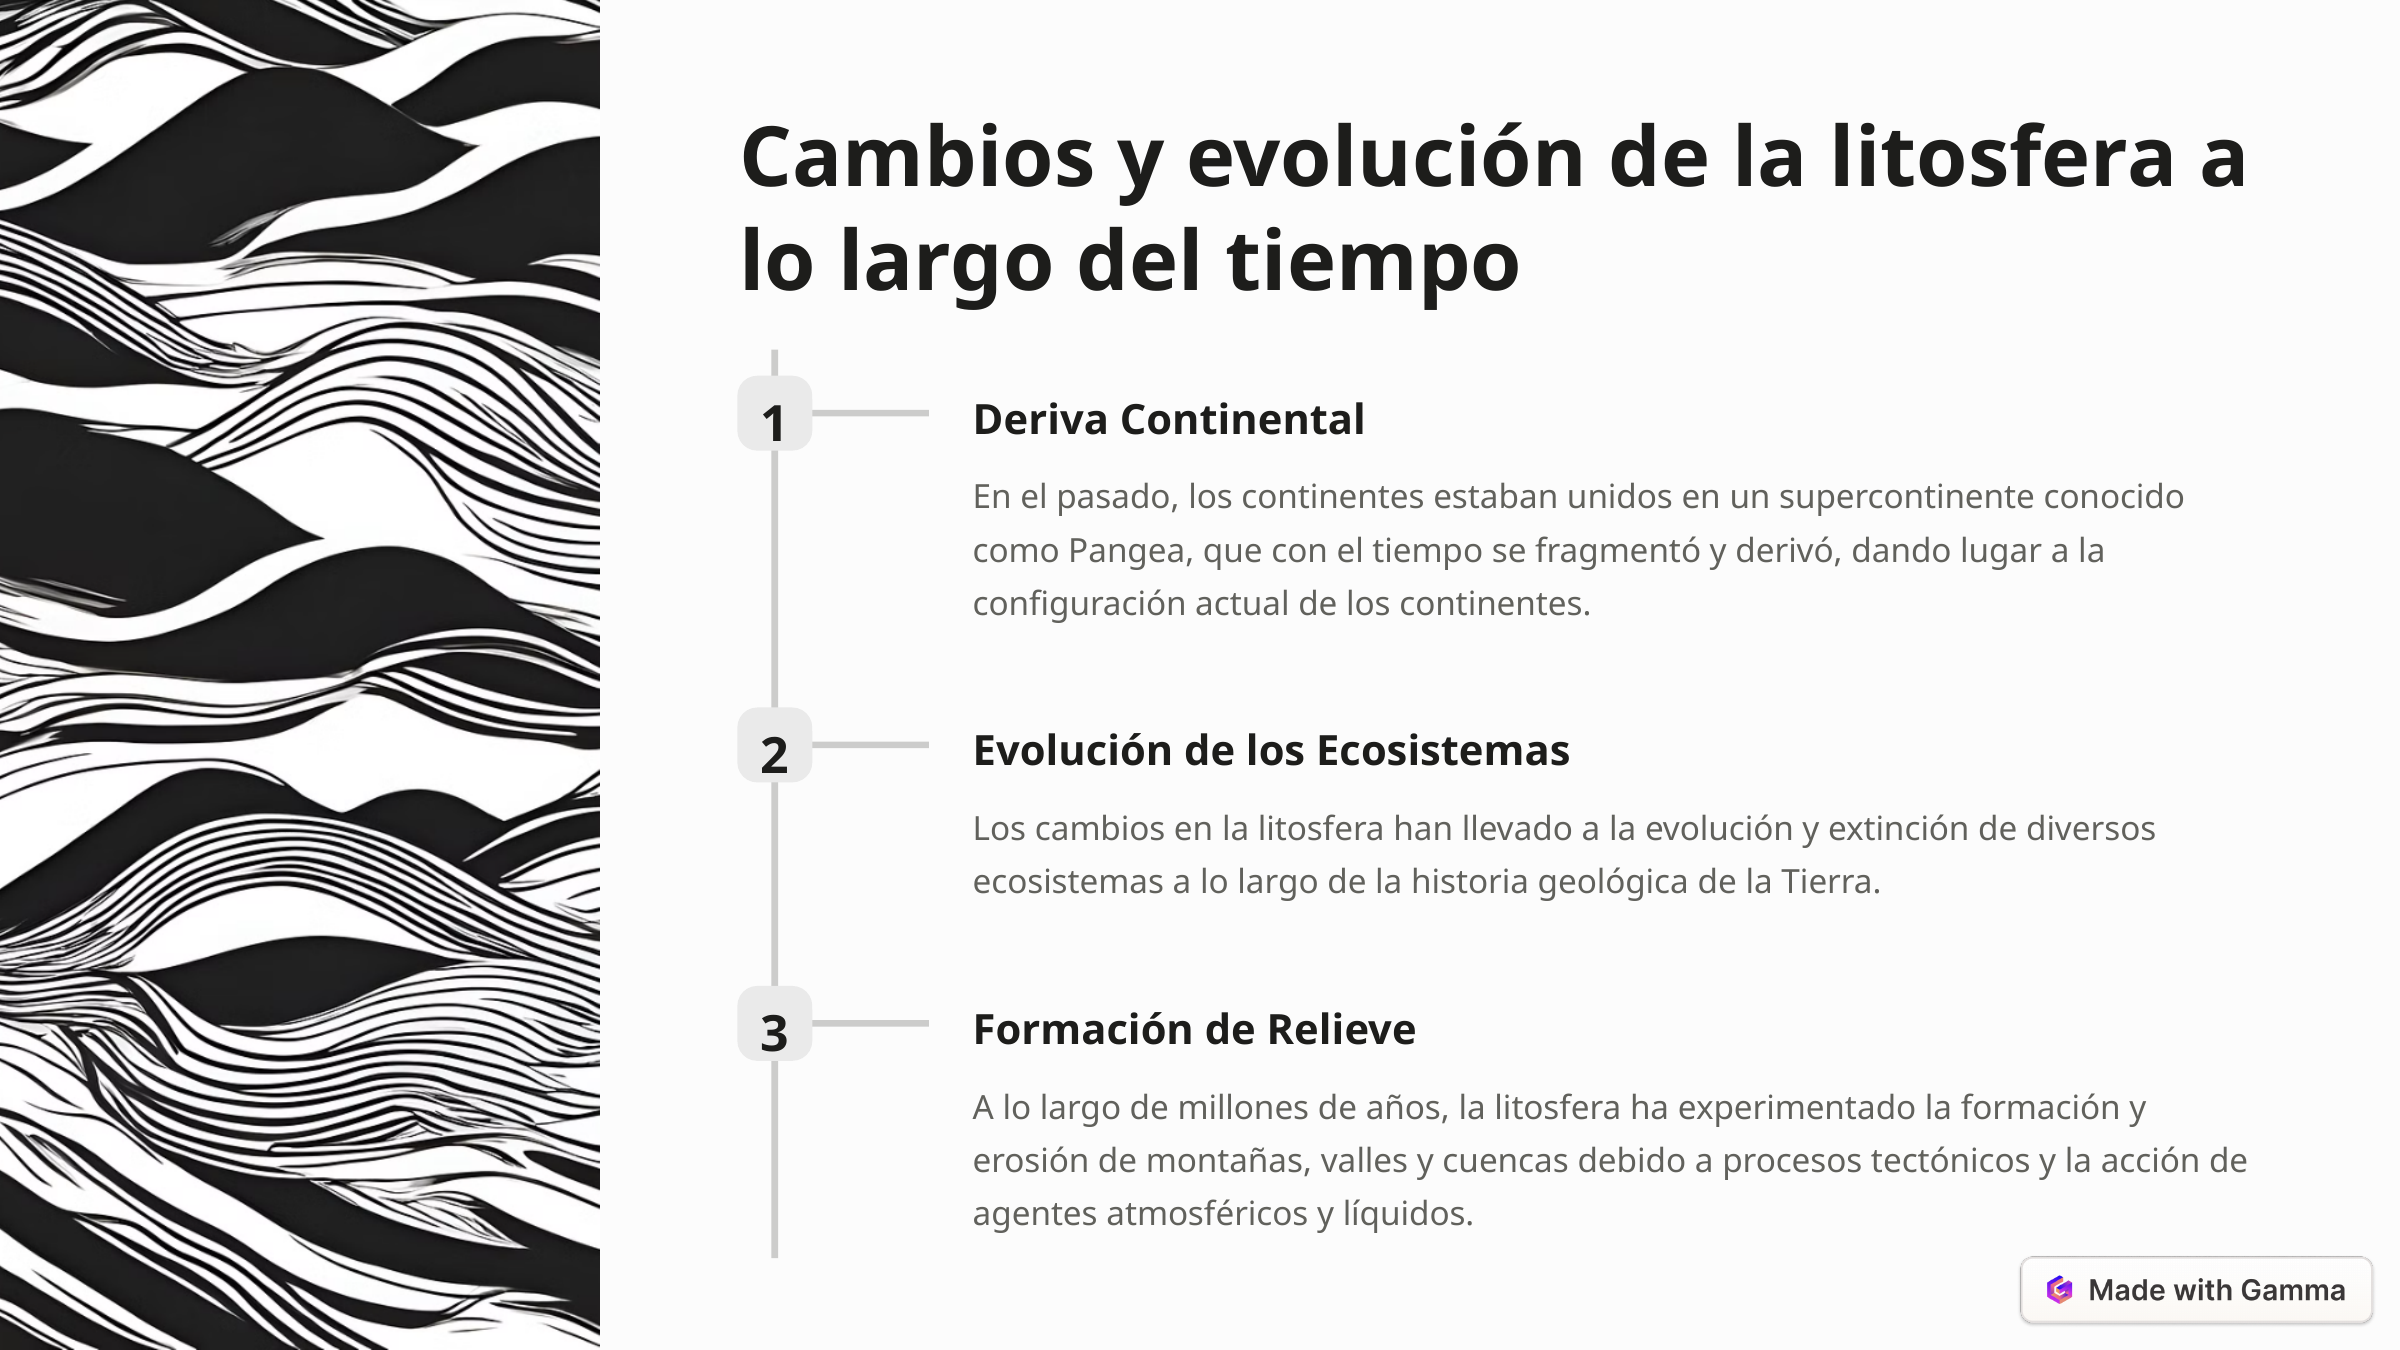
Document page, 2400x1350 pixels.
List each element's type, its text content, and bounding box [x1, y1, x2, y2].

text_box 3 [758, 992, 792, 1055]
text_box [813, 1020, 929, 1027]
text_box [771, 349, 779, 375]
text_box Los cambios en la litosfera han llevado a la evolución y extinción de diversos ecosistemas a lo largo de la historia geológica de la Tierra. [957, 786, 2276, 894]
text_box [771, 783, 779, 985]
text_box Deriva Continental [957, 383, 1375, 436]
text_box [737, 375, 813, 451]
text_box [737, 707, 813, 783]
text_box [771, 451, 779, 707]
text_box [737, 985, 813, 1061]
text_box 2 [758, 713, 792, 777]
text_box [600, 0, 2400, 1350]
text_box Formación de Relieve [957, 993, 1414, 1046]
text_box [813, 409, 929, 417]
text_box [771, 1061, 779, 1259]
text_box Evolución de los Ecosistemas [957, 714, 1585, 767]
text_box A lo largo de millones de años, la litosfera ha experimentado la formación y erosión de montañas, valles y cuencas debido a procesos tectónicos y la acción de agentes atmosféricos y líquidos. [957, 1065, 2276, 1225]
picture [2008, 1244, 2385, 1335]
text_box 1 [763, 381, 787, 445]
text_box En el pasado, los continentes estaban unidos en un supercontinente conocido como Pangea, que con el tiempo se fragmentó y derivó, dando lugar a la configuración actual de los continentes. [957, 455, 2276, 615]
text_box [813, 741, 929, 749]
picture [0, 0, 600, 1350]
text_box Cambios y evolución de la litosfera a lo largo del tiempo [724, 91, 2276, 300]
